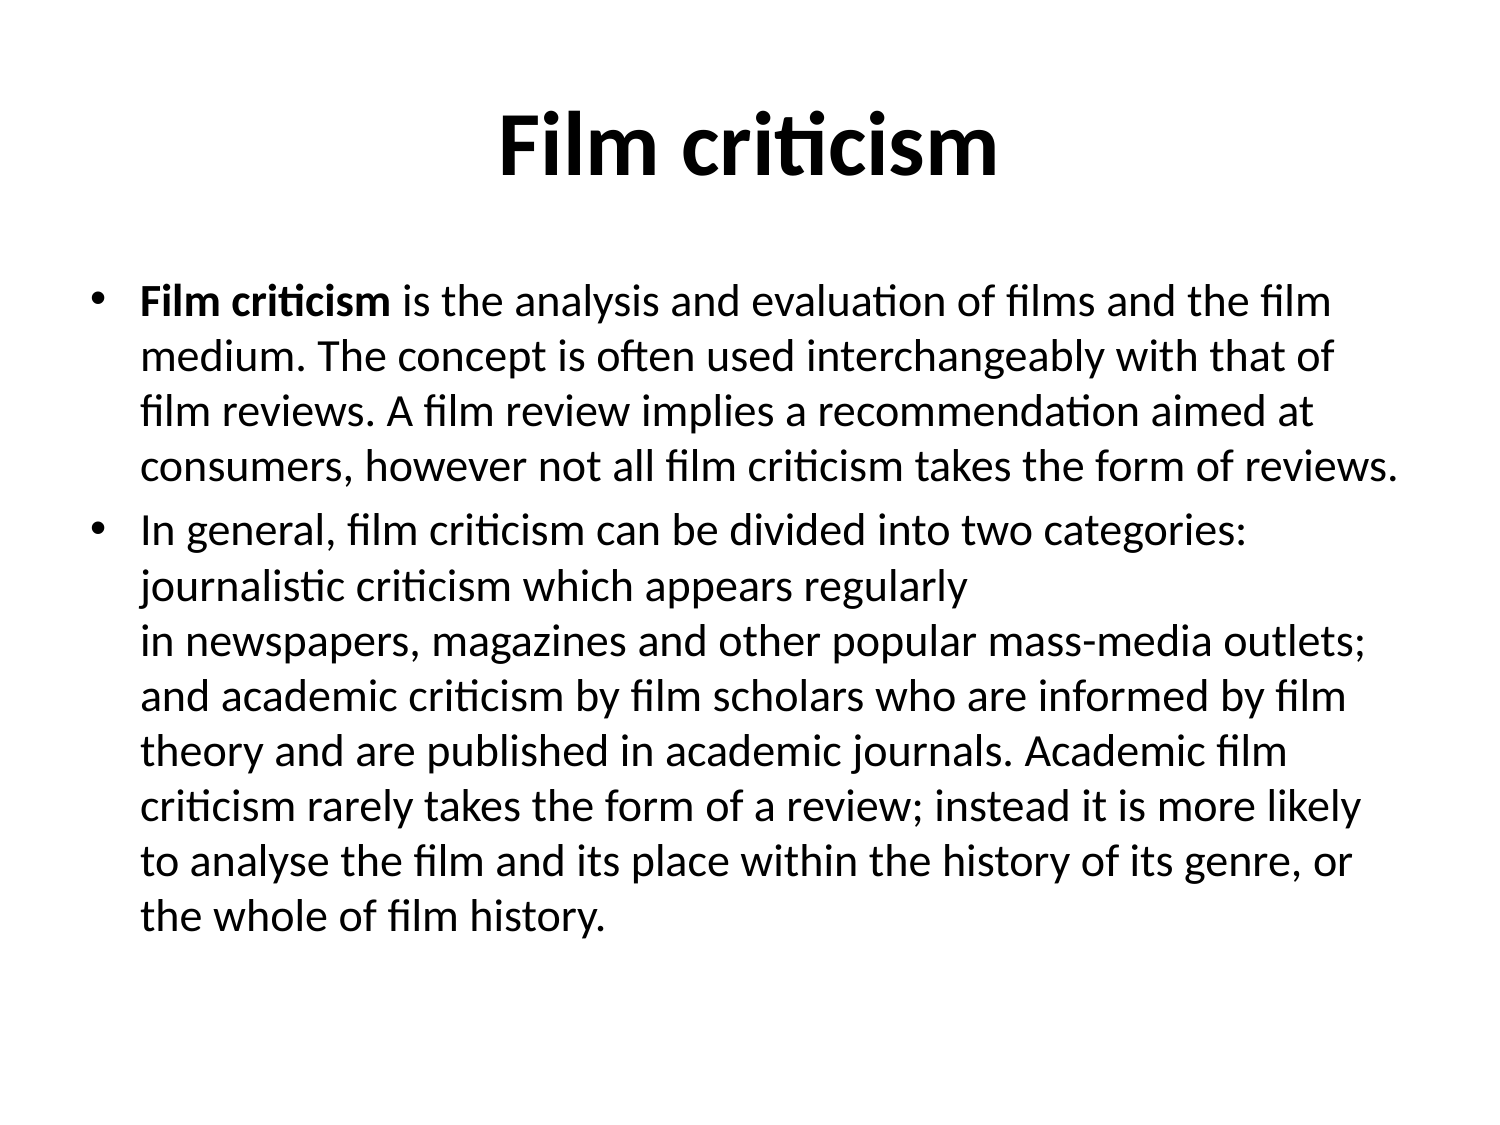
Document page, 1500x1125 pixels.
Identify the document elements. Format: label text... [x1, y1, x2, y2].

list Film criticism is the analysis and evaluation of films and the film medium. The concept is often used interchangeably with that of film reviews. A film review implies a recommendation aimed at consumers, however not all film criticism takes the form of reviews. In general, film criticism can be divided into two categories: journalistic criticism which appears regularly in newspapers, magazines and other popular mass-media outlets; and academic criticism by film scholars who are informed by film theory and are published in academic journals. Academic film criticism rarely takes the form of a review; instead it is more likely to analyse the film and its place within the history of its genre, or the whole of film history. [75, 262, 1425, 1005]
title Film criticism [75, 45, 1425, 233]
